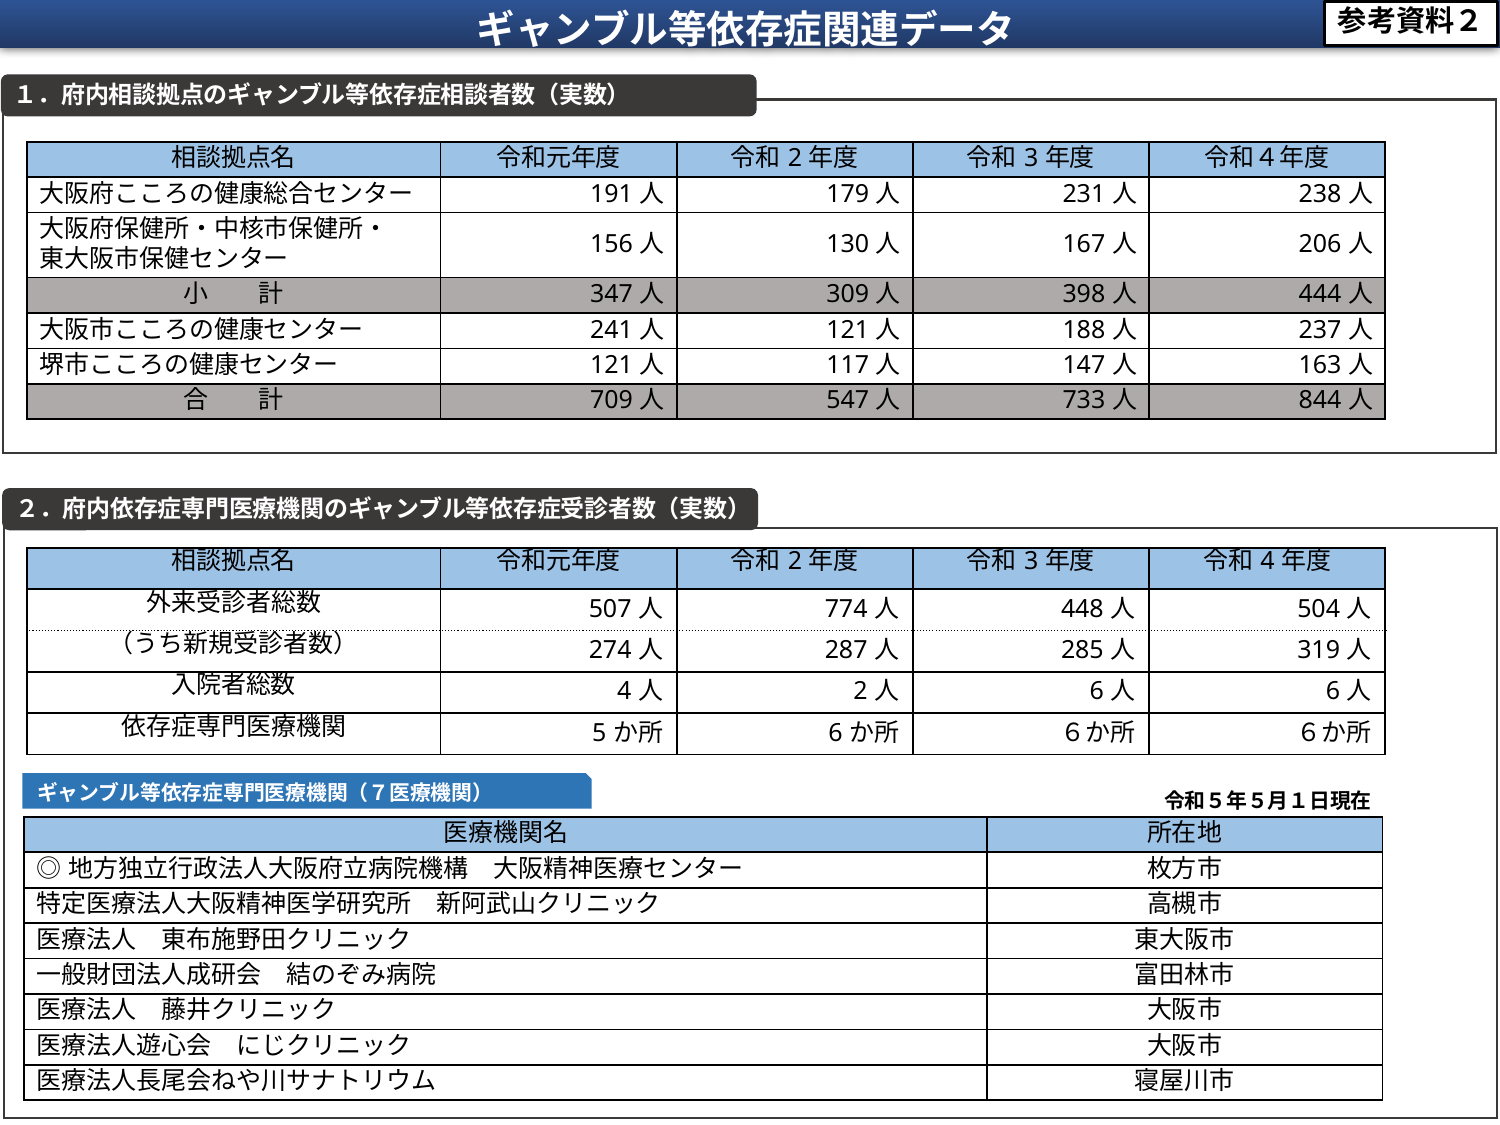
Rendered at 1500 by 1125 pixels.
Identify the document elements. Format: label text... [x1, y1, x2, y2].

table_cell 156人 [441, 213, 676, 277]
text_box ギャンブル等依存症専門医療機関（７医療機関） [21, 772, 593, 810]
table_cell 堺市こころの健康センター [28, 349, 440, 383]
table_cell 外来受診者総数 [28, 590, 440, 630]
table_header 令和４年度 [1150, 143, 1384, 176]
table_cell 医療法人 藤井クリニック [25, 995, 986, 1029]
table_cell ６か所 [1150, 714, 1384, 754]
table_cell 医療法人長尾会ねや川サナトリウム [25, 1066, 986, 1099]
table_cell 医療法人遊心会 にじクリニック [25, 1030, 986, 1064]
table_cell 特定医療法人大阪精神医学研究所 新阿武山クリニック [25, 889, 986, 922]
table_cell 547人 [678, 385, 912, 418]
table_header 令和2年度 [678, 549, 912, 588]
text_box １．府内相談拠点のギャンブル等依存症相談者数（実数） [0, 73, 758, 117]
text_box 令和５年５月１日現在 [1163, 784, 1500, 821]
table_cell 179人 [678, 178, 912, 212]
table_cell 医療法人 東布施野田クリニック [25, 924, 986, 958]
table_cell 238人 [1150, 178, 1384, 212]
table_cell 274人 [441, 630, 676, 671]
table_cell 大阪市こころの健康センター [28, 314, 440, 348]
table_cell （うち新規受診者数） [28, 630, 440, 671]
table_cell 319人 [1150, 630, 1384, 671]
table_cell 163人 [1150, 349, 1384, 383]
table_cell 507人 [441, 590, 676, 630]
table_header 令和元年度 [441, 549, 676, 588]
table_cell 774人 [678, 590, 912, 630]
table_cell 709人 [441, 385, 676, 418]
table_cell 167人 [914, 213, 1148, 277]
table_cell 大阪市 [988, 995, 1382, 1029]
table_cell 130人 [678, 213, 912, 277]
text_box ギャンブル等依存症関連データ [0, 0, 1500, 48]
table_cell 117人 [678, 349, 912, 383]
table_cell 285人 [914, 630, 1148, 671]
table_header 令和3年度 [914, 549, 1148, 588]
table_cell 121人 [441, 349, 676, 383]
table_cell 188人 [914, 314, 1148, 348]
table_cell 大阪府こころの健康総合センター [28, 178, 440, 212]
table_cell 東大阪市 [988, 924, 1382, 958]
table_cell 733人 [914, 385, 1148, 418]
text_box [2, 98, 1497, 454]
table_cell 高槻市 [988, 889, 1382, 922]
table_header 医療機関名 [25, 818, 986, 851]
table_header 令和4年度 [1150, 549, 1384, 588]
table_cell 844人 [1150, 385, 1384, 418]
table_cell 枚方市 [988, 853, 1382, 887]
table_cell 合 計 [28, 385, 440, 418]
table_cell 206人 [1150, 213, 1384, 277]
table_cell 依存症専門医療機関 [28, 714, 440, 754]
table_cell 287人 [678, 630, 912, 671]
table_header 令和2年度 [678, 143, 912, 176]
table_cell 347人 [441, 278, 676, 312]
table_header 令和元年度 [441, 143, 676, 176]
table_cell ６か所 [914, 714, 1148, 754]
table_cell ◎地方独立行政法人大阪府立病院機構 大阪精神医療センター [25, 853, 986, 887]
table_cell 大阪市 [988, 1030, 1382, 1064]
table_cell 6人 [914, 673, 1148, 712]
table_cell 504人 [1150, 590, 1384, 630]
table_cell 6か所 [678, 714, 912, 754]
table_cell 2人 [678, 673, 912, 712]
table_cell 237人 [1150, 314, 1384, 348]
table_cell 5か所 [441, 714, 676, 754]
text_box 参考資料２ [1324, 1, 1498, 46]
table_cell 小 計 [28, 278, 440, 312]
table_cell 4人 [441, 673, 676, 712]
table_cell 444人 [1150, 278, 1384, 312]
table_cell 6人 [1150, 673, 1384, 712]
table_cell 448人 [914, 590, 1148, 630]
table_header 相談拠点名 [28, 143, 440, 176]
table_cell 入院者総数 [28, 673, 440, 712]
text_box [3, 527, 1498, 1119]
table_cell 309人 [678, 278, 912, 312]
table_cell 富田林市 [988, 959, 1382, 993]
table_cell 寝屋川市 [988, 1066, 1382, 1099]
table_cell 121人 [678, 314, 912, 348]
table_cell 191人 [441, 178, 676, 212]
table_header 相談拠点名 [28, 549, 440, 588]
table_cell 147人 [914, 349, 1148, 383]
table_header 令和3年度 [914, 143, 1148, 176]
table_header 所在地 [988, 818, 1382, 851]
table_cell 一般財団法人成研会 結のぞみ病院 [25, 959, 986, 993]
text_box ２．府内依存症専門医療機関のギャンブル等依存症受診者数（実数） [1, 487, 759, 531]
table_cell 241人 [441, 314, 676, 348]
table_cell 398人 [914, 278, 1148, 312]
table_cell 231人 [914, 178, 1148, 212]
table_cell 大阪府保健所・中核市保健所・ 東大阪市保健センター [28, 213, 440, 277]
